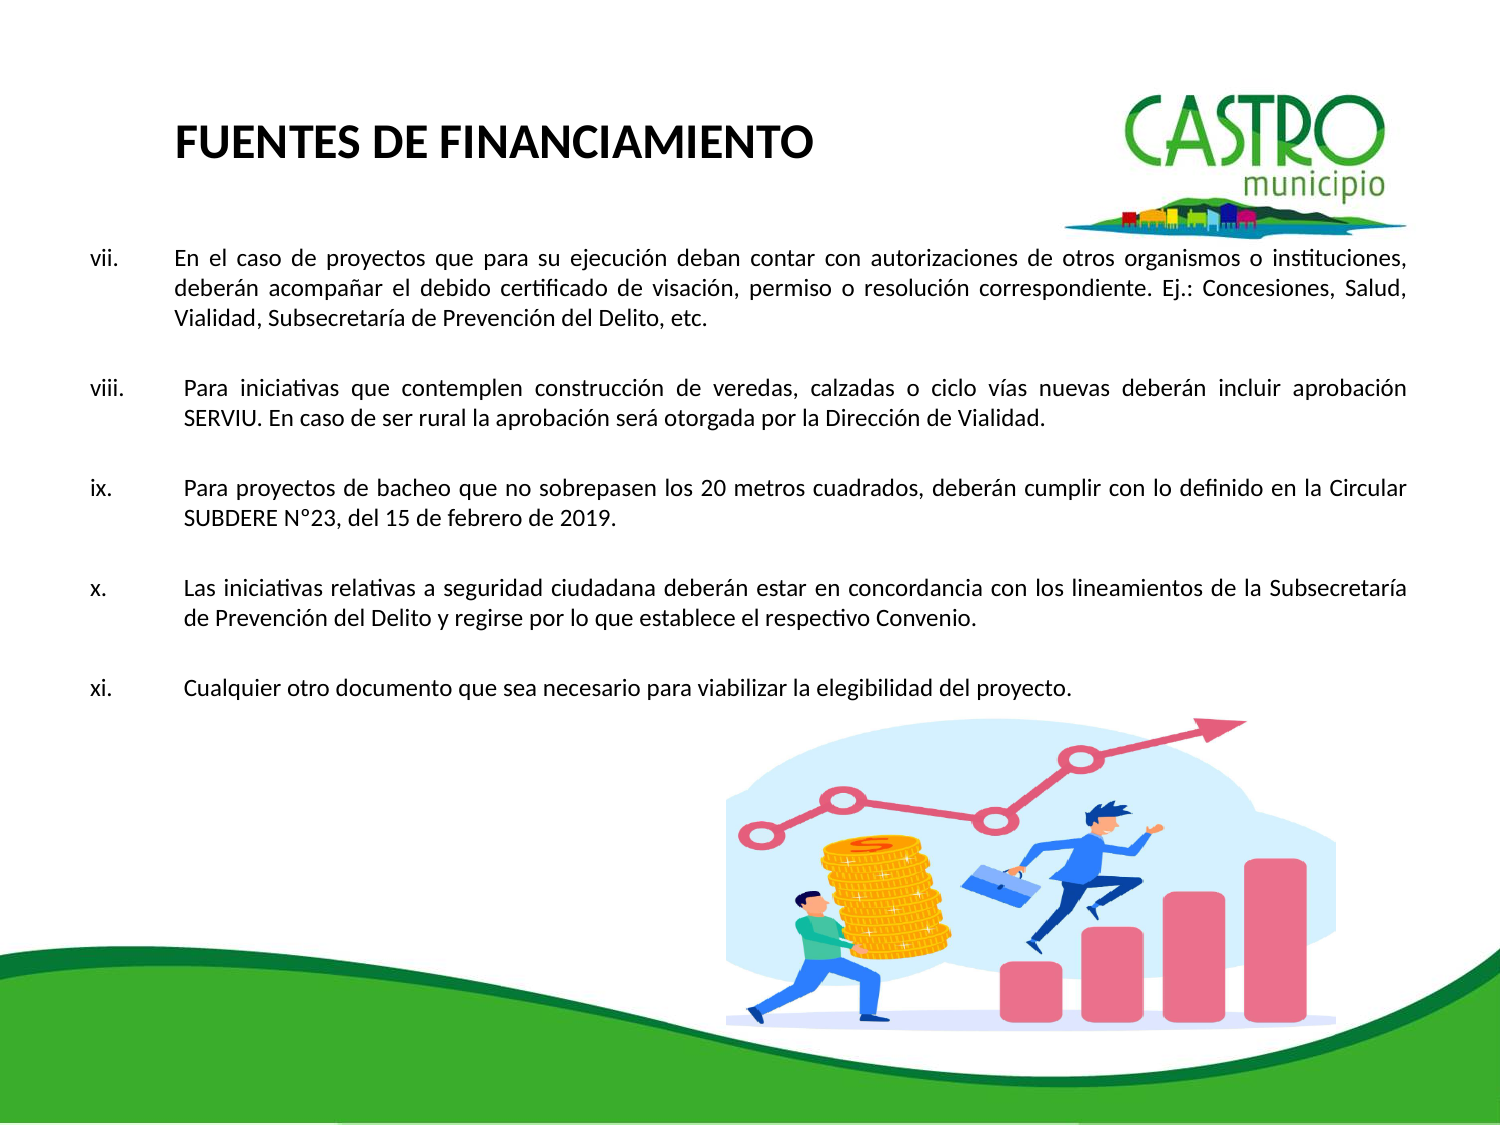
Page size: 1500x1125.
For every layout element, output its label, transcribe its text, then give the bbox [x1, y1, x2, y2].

list En el caso de proyectos que para su ejecución deban contar con autorizaciones de otros organismos o instituciones, deberán acompañar el debido certificado de visación, permiso o resolución correspondiente. Ej.: Concesiones, Salud, Vialidad, Subsecretaría de Prevención del Delito, etc. Para iniciativas que contemplen construcción de veredas, calzadas o ciclo vías nuevas deberán incluir aprobación SERVIU. En caso de ser rural la aprobación será otorgada por la Dirección de Vialidad. Para proyectos de bacheo que no sobrepasen los 20 metros cuadrados, deberán cumplir con lo definido en la Circular SUBDERE Nº23, del 15 de febrero de 2019. Las iniciativas relativas a seguridad ciudadana deberán estar en concordancia con los lineamientos de la Subsecretaría de Prevención del Delito y regirse por lo que establece el respectivo Convenio. Cualquier otro documento que sea necesario para viabilizar la elegibilidad del proyecto. [75, 234, 1425, 1005]
text_box FUENTES DE FINANCIAMIENTO [74, 45, 916, 233]
picture [0, 0, 1500, 1125]
